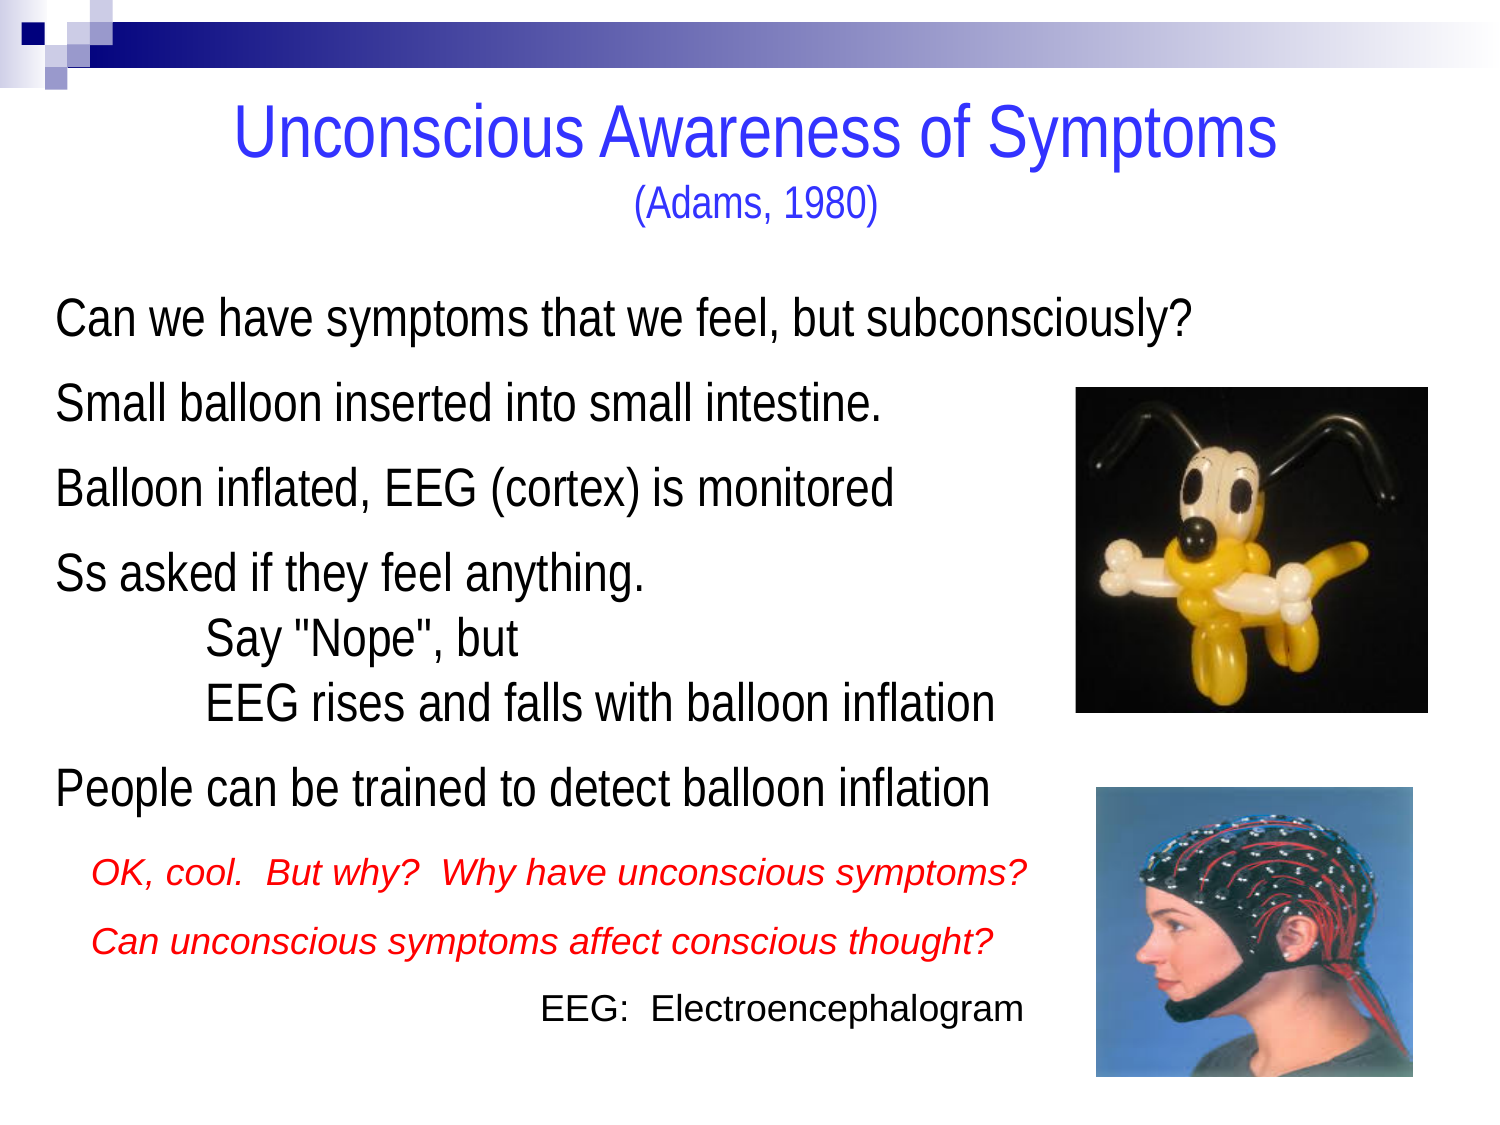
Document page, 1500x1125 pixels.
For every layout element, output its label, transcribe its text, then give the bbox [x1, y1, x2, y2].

picture [1075, 387, 1428, 713]
picture [1096, 787, 1413, 1077]
text_box Can we have symptoms that we feel, but subconsciously? Small balloon inserted into small intestine. Balloon inflated, EEG (cortex) is monitored Ss asked if they feel anything. Say "Nope", but EEG rises and falls with balloon inflation People can be trained to detect balloon inflation [41, 274, 1267, 825]
text_box OK, cool. But why? Why have unconscious symptoms? [76, 840, 1062, 901]
text_box EEG: Electroencephalogram [487, 976, 1050, 1037]
text_box Unconscious Awareness of Symptoms (Adams, 1980) [112, 75, 1400, 235]
text_box Can unconscious symptoms affect conscious thought? [76, 910, 1062, 970]
